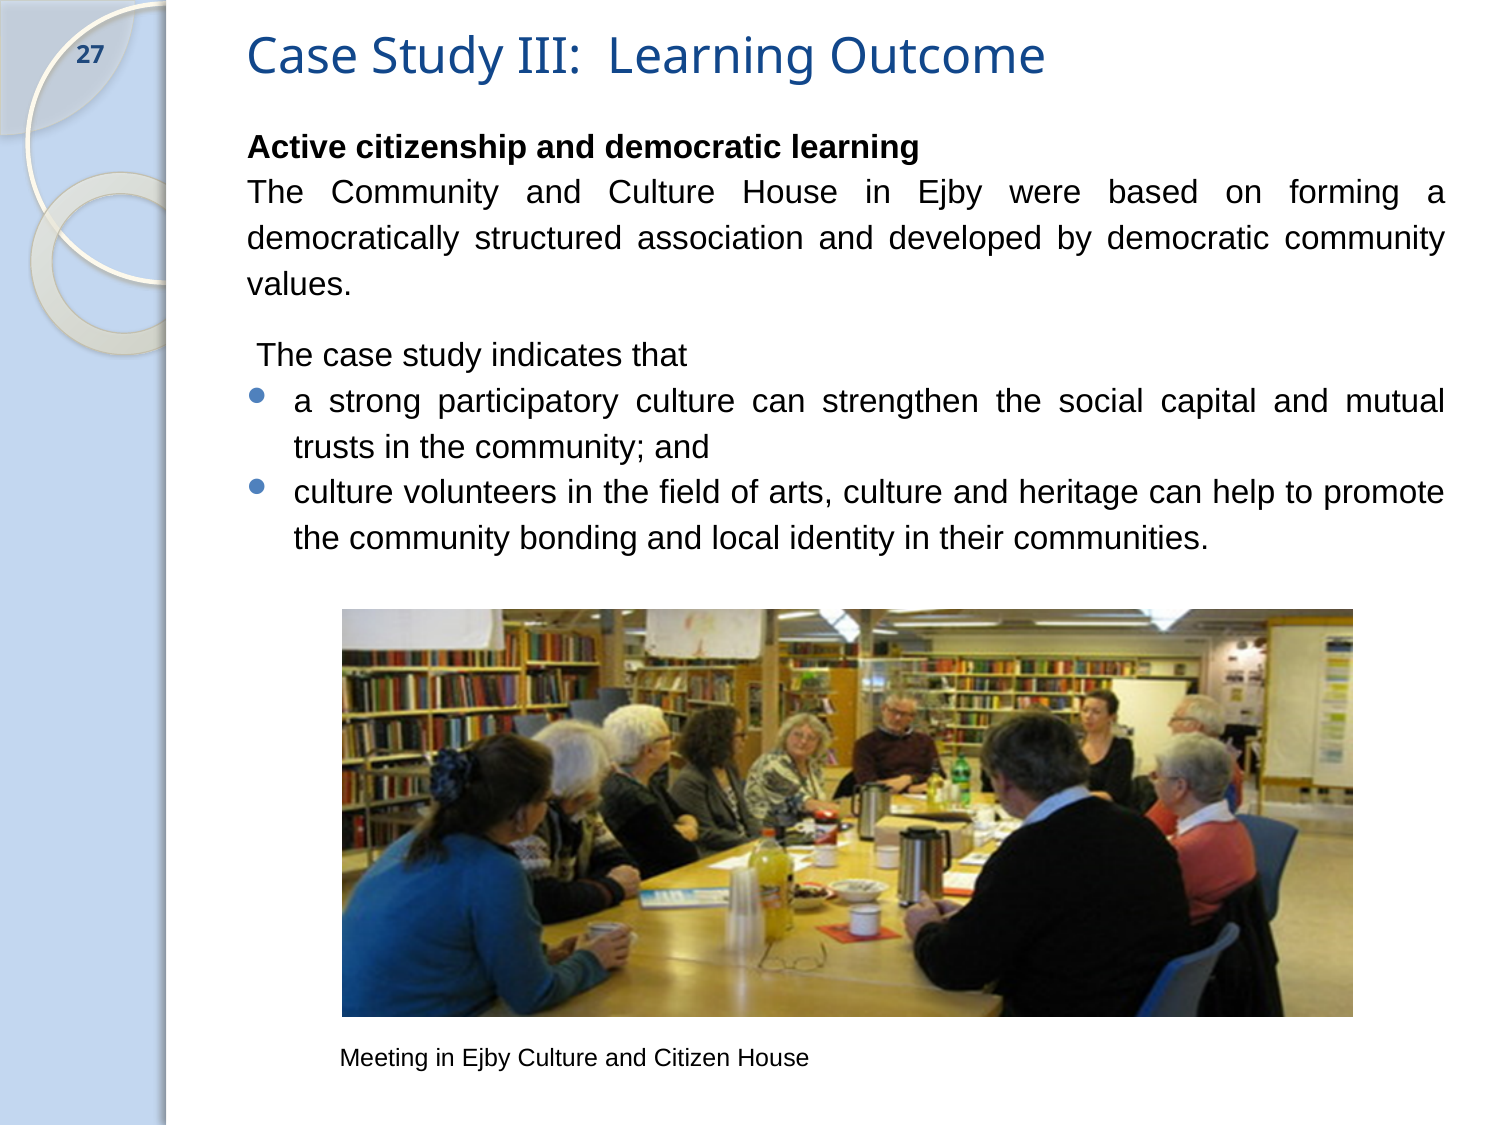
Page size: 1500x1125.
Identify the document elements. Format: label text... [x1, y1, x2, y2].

title Case Study III: Learning Outcome [232, 0, 1463, 108]
list Active citizenship and democratic learning The Community and Culture House in Ejby were based on forming a democratically structured association and developed by democratic community values. The case study indicates that a strong participatory culture can strengthen the social capital and mutual trusts in the community; and culture volunteers in the field of arts, culture and heritage can help to promote the community bonding and local identity in their communities. [232, 111, 1463, 1106]
picture [342, 609, 1353, 1017]
text_box Meeting in Ejby Culture and Citizen House [324, 1029, 1117, 1079]
slide_number 27 [53, 28, 129, 80]
